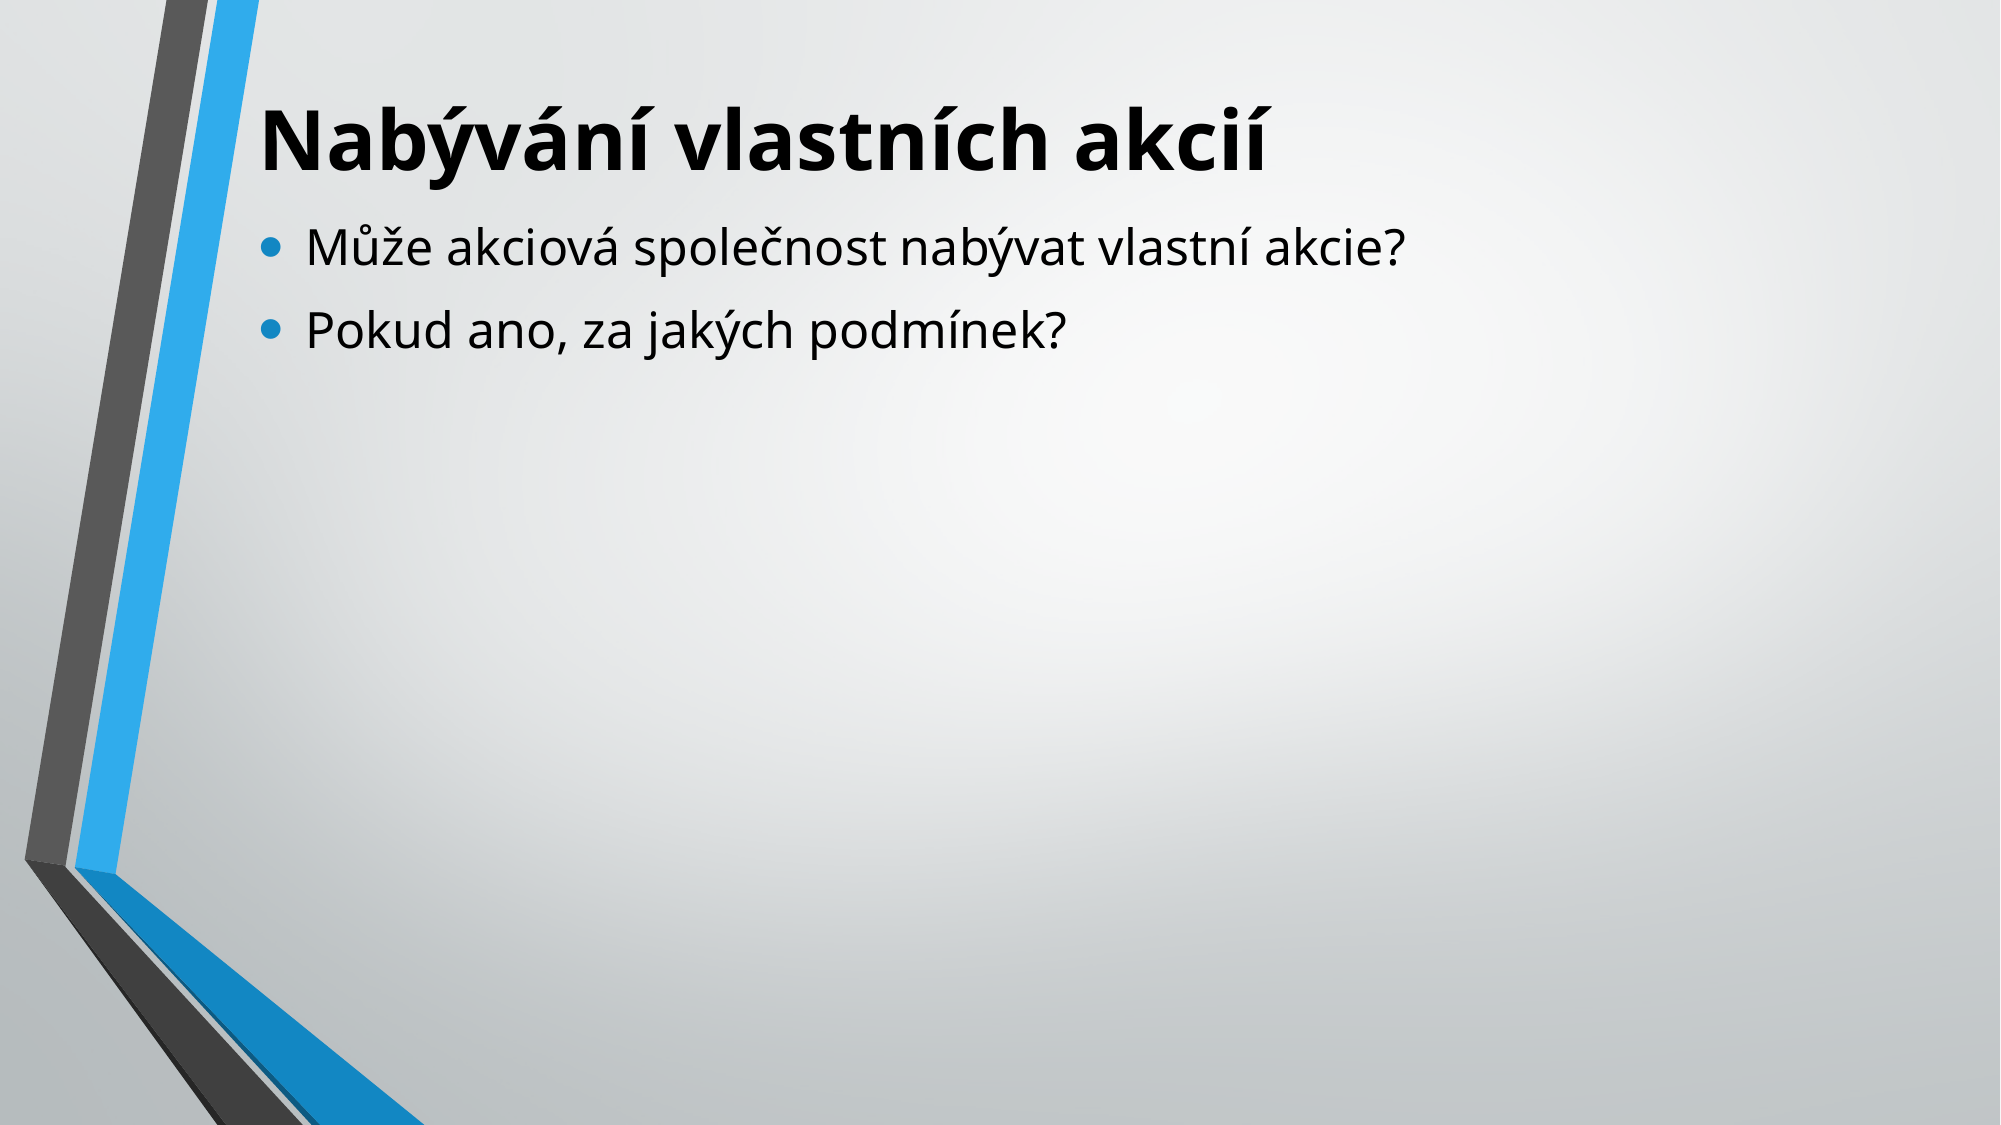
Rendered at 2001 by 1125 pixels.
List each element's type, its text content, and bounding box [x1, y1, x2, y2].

title Nabývání vlastních akcií [243, 20, 1962, 255]
list Může akciová společnost nabývat vlastní akcie? Pokud ano, za jakých podmínek? [243, 208, 1887, 1060]
